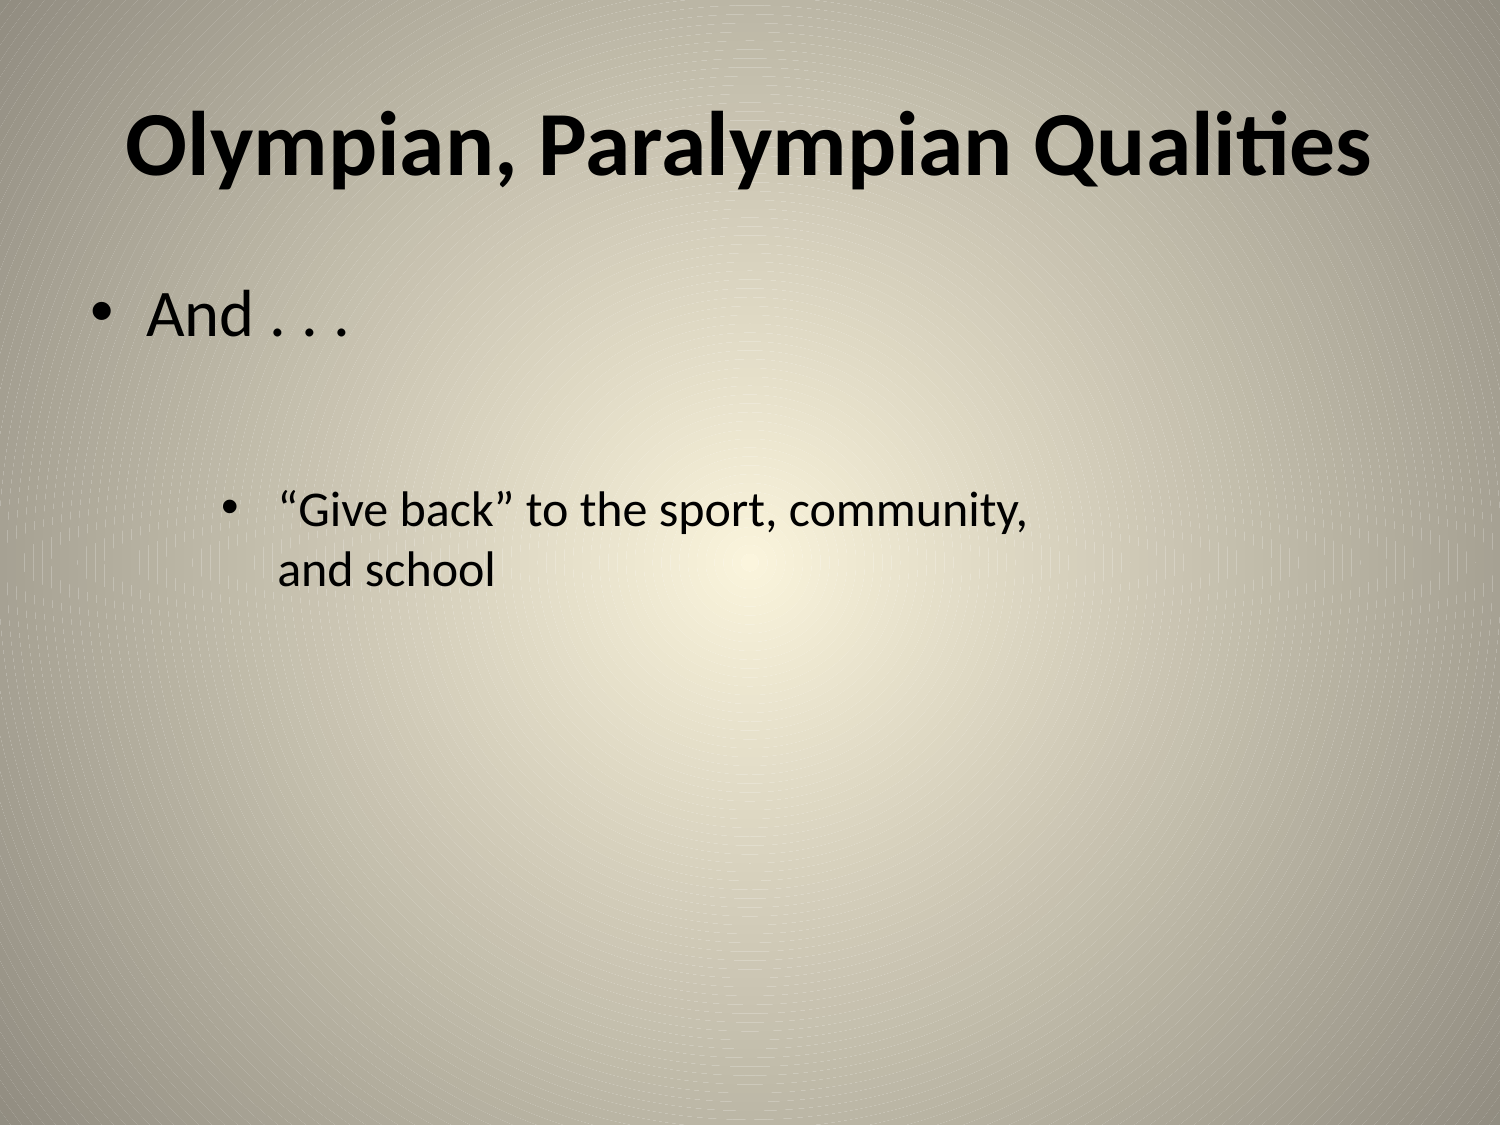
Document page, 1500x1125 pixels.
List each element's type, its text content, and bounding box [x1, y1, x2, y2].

title Olympian, Paralympian Qualities [75, 45, 1425, 233]
list And . . . [75, 262, 1425, 1005]
text_box “Give back” to the sport, community, and school [206, 468, 1125, 604]
